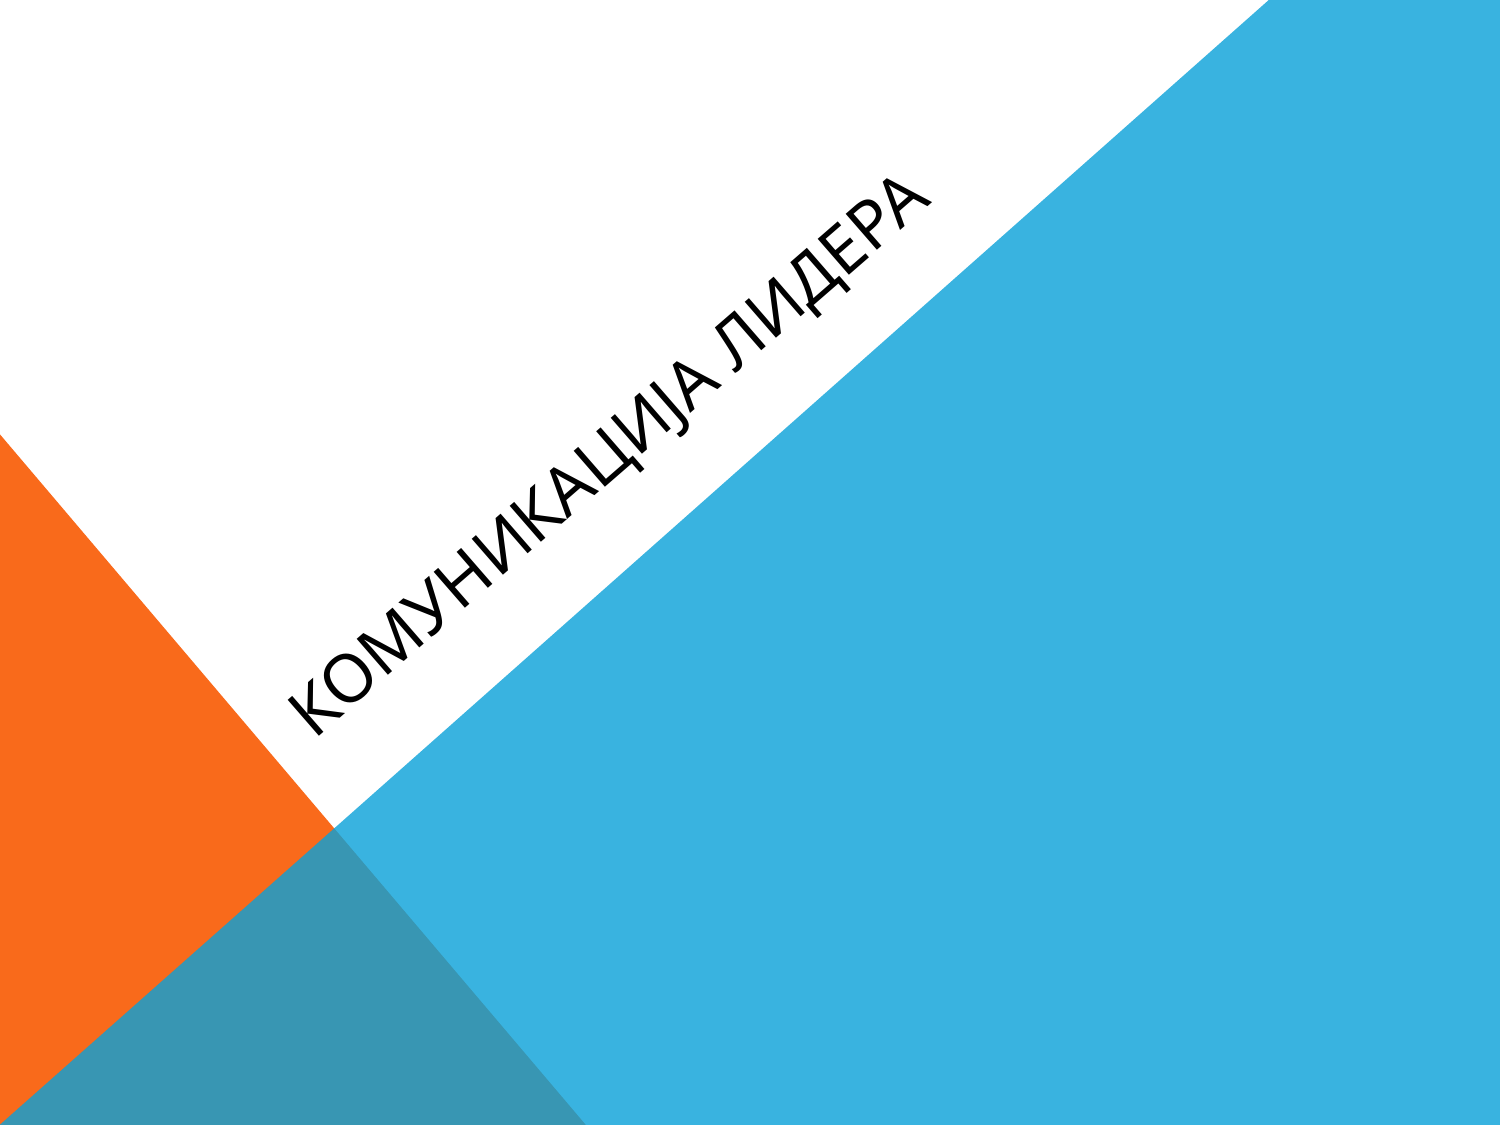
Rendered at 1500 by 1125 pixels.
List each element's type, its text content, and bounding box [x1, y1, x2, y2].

title КОМУНИКАЦИЈА ЛИДЕРА [182, 4, 1012, 762]
